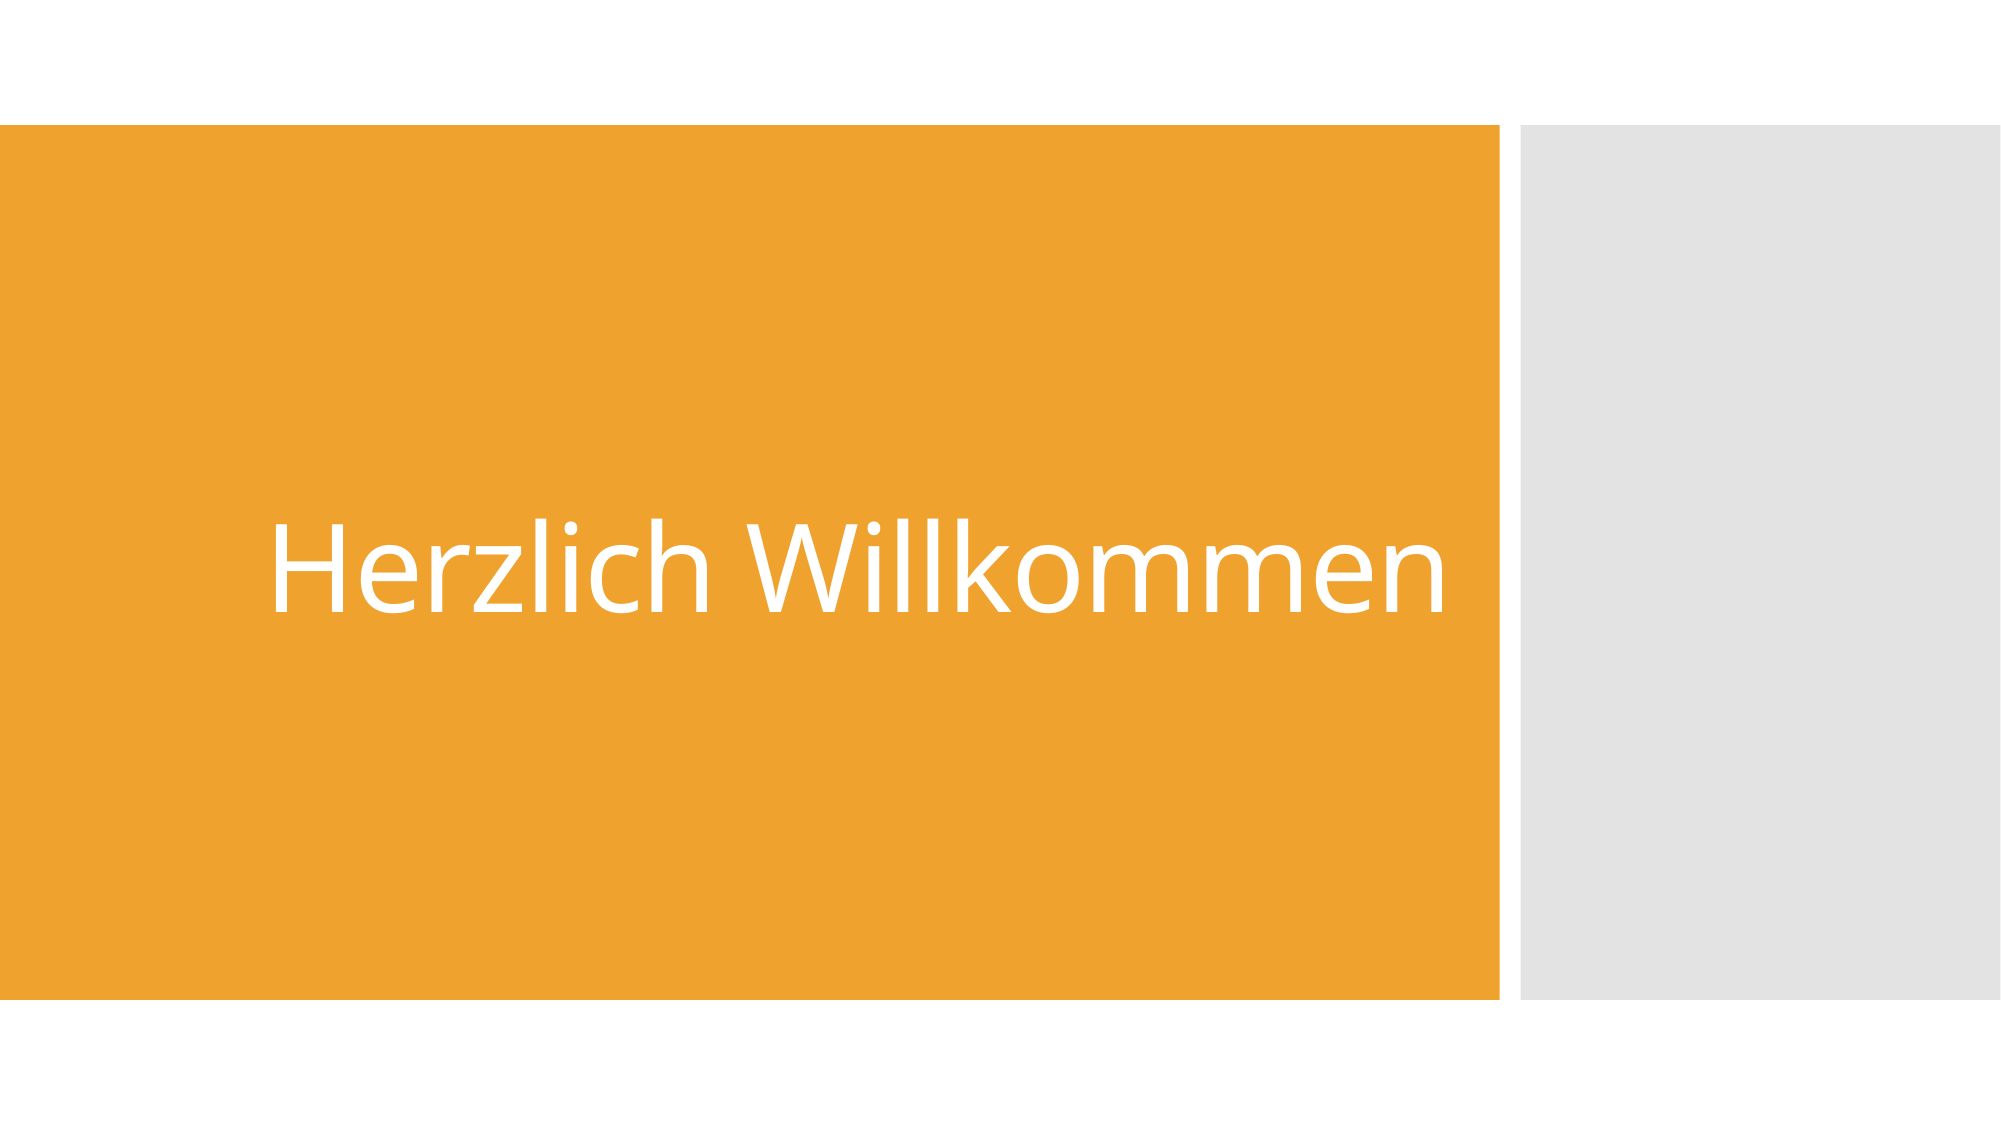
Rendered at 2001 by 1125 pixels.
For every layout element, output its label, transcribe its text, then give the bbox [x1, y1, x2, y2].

title Herzlich Willkommen [249, 254, 1750, 647]
